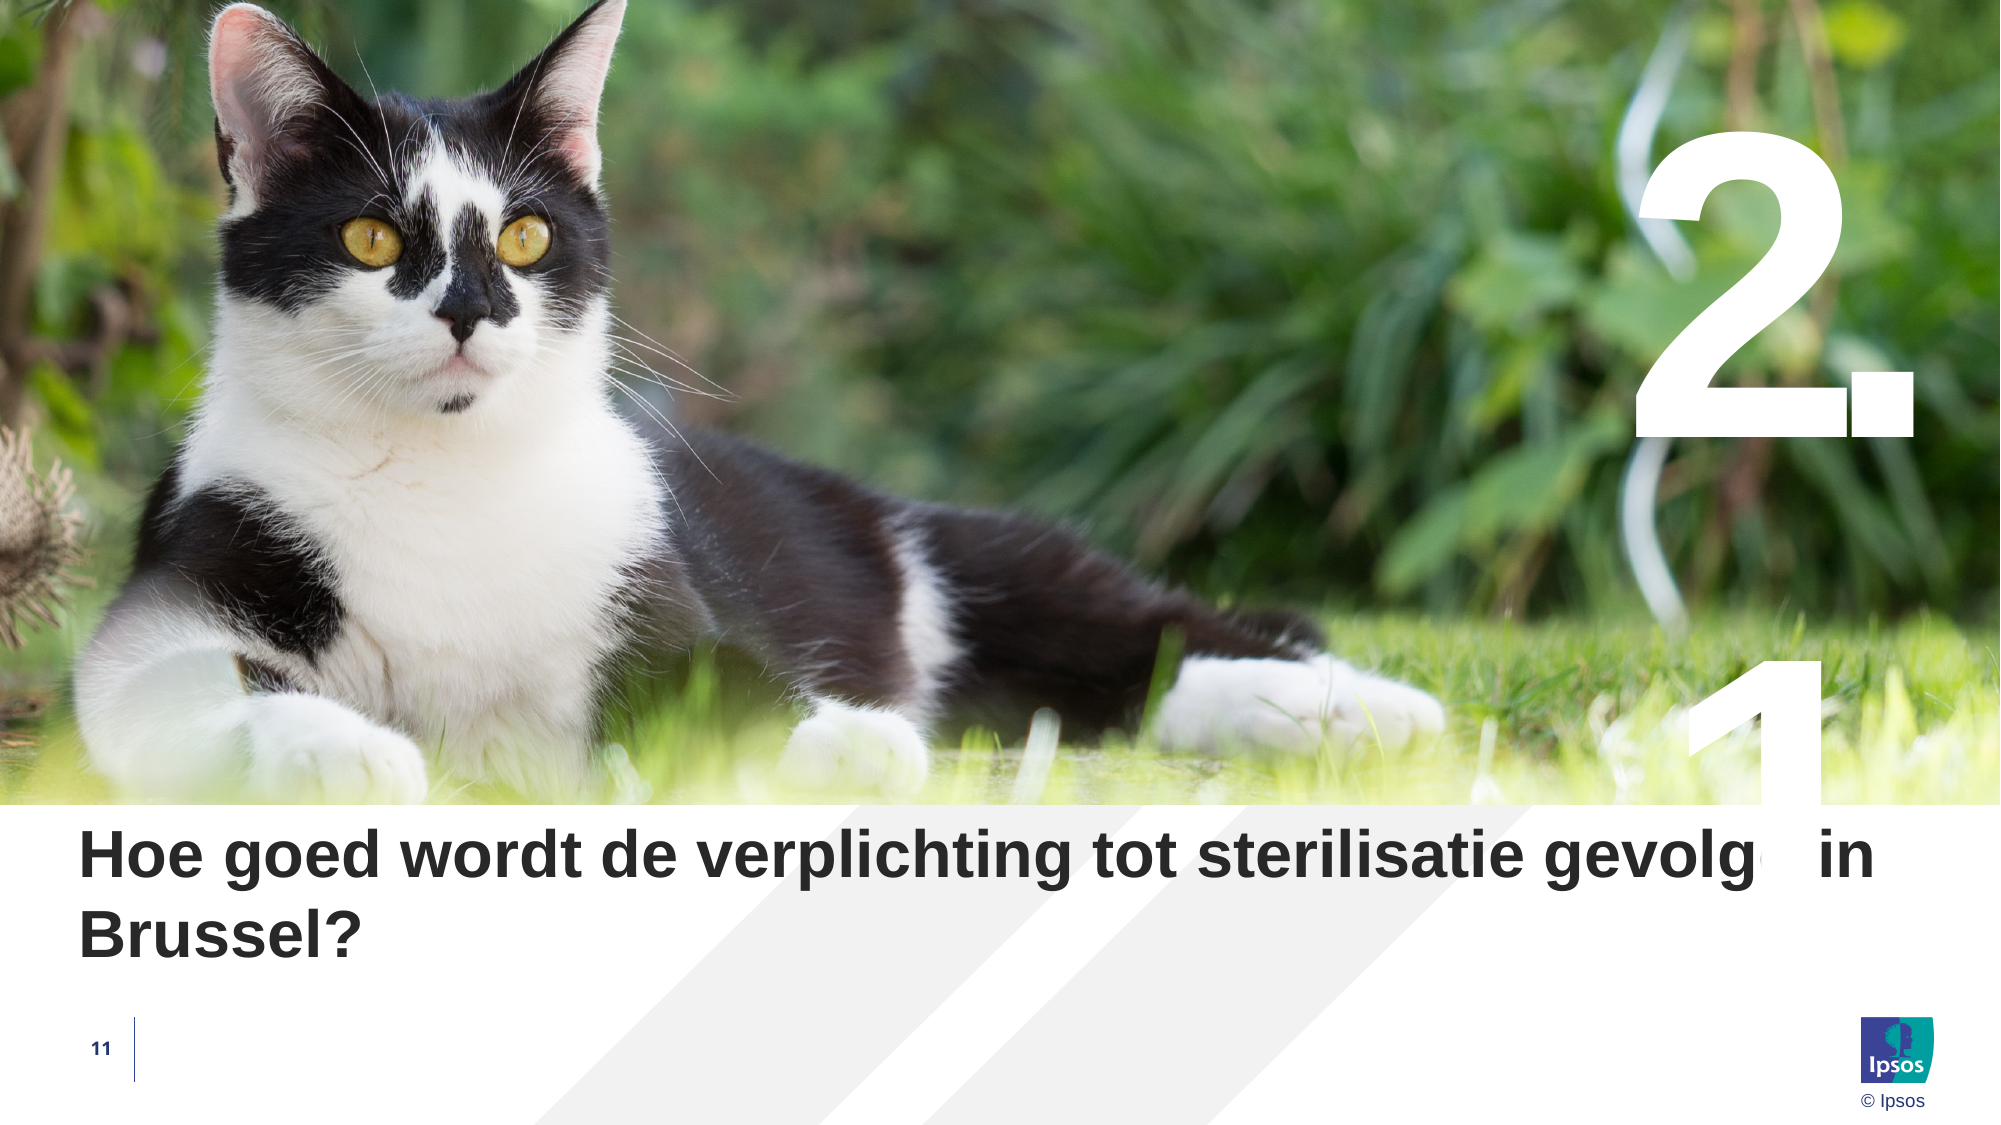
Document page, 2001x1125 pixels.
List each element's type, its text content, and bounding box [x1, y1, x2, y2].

slide_number 11 [66, 1017, 135, 1083]
picture [0, 0, 2000, 805]
picture [1860, 1016, 1935, 1084]
list Hoe goed wordt de verplichting tot sterilisatie gevolgd in Brussel? [66, 805, 1900, 898]
